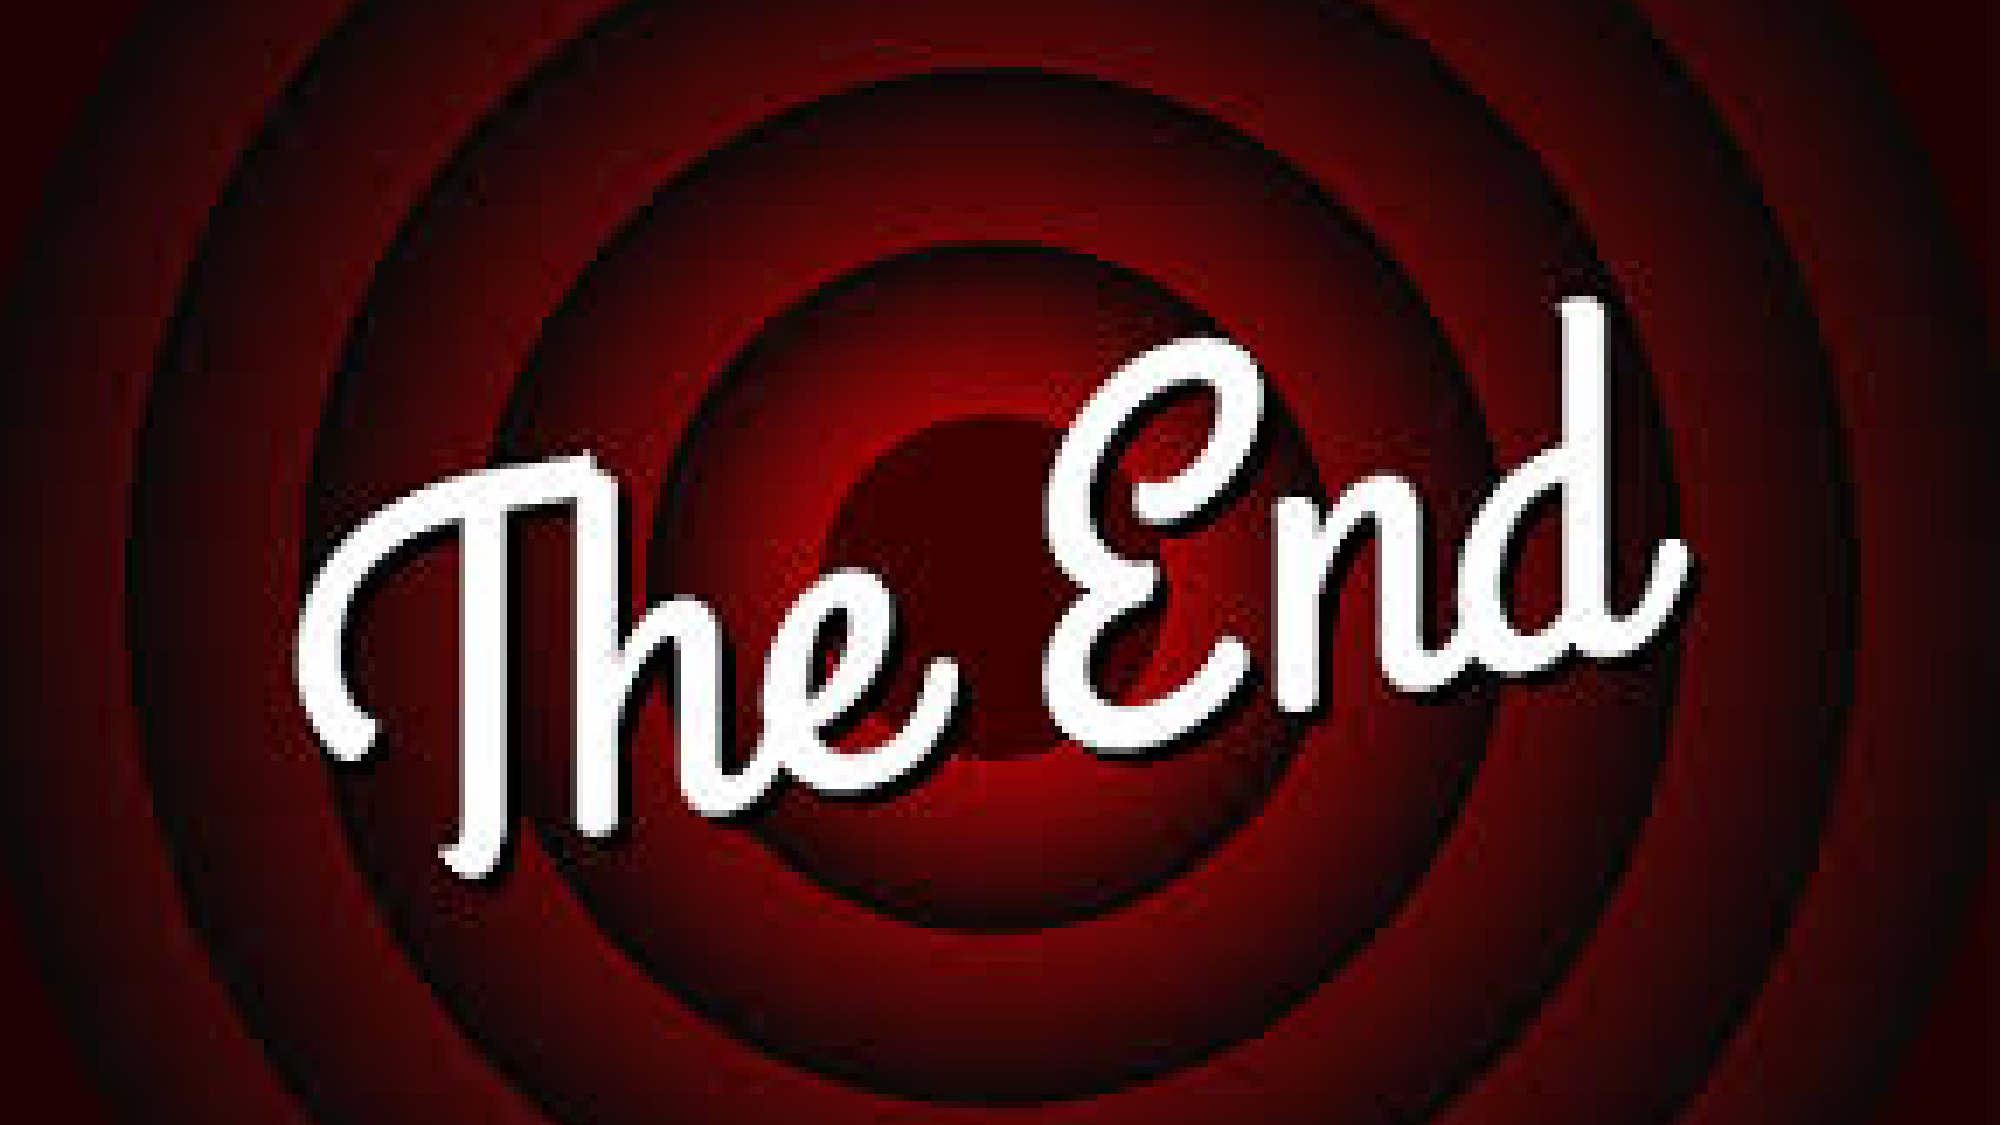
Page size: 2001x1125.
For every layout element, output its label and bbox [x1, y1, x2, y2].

list [0, 0, 2000, 1125]
